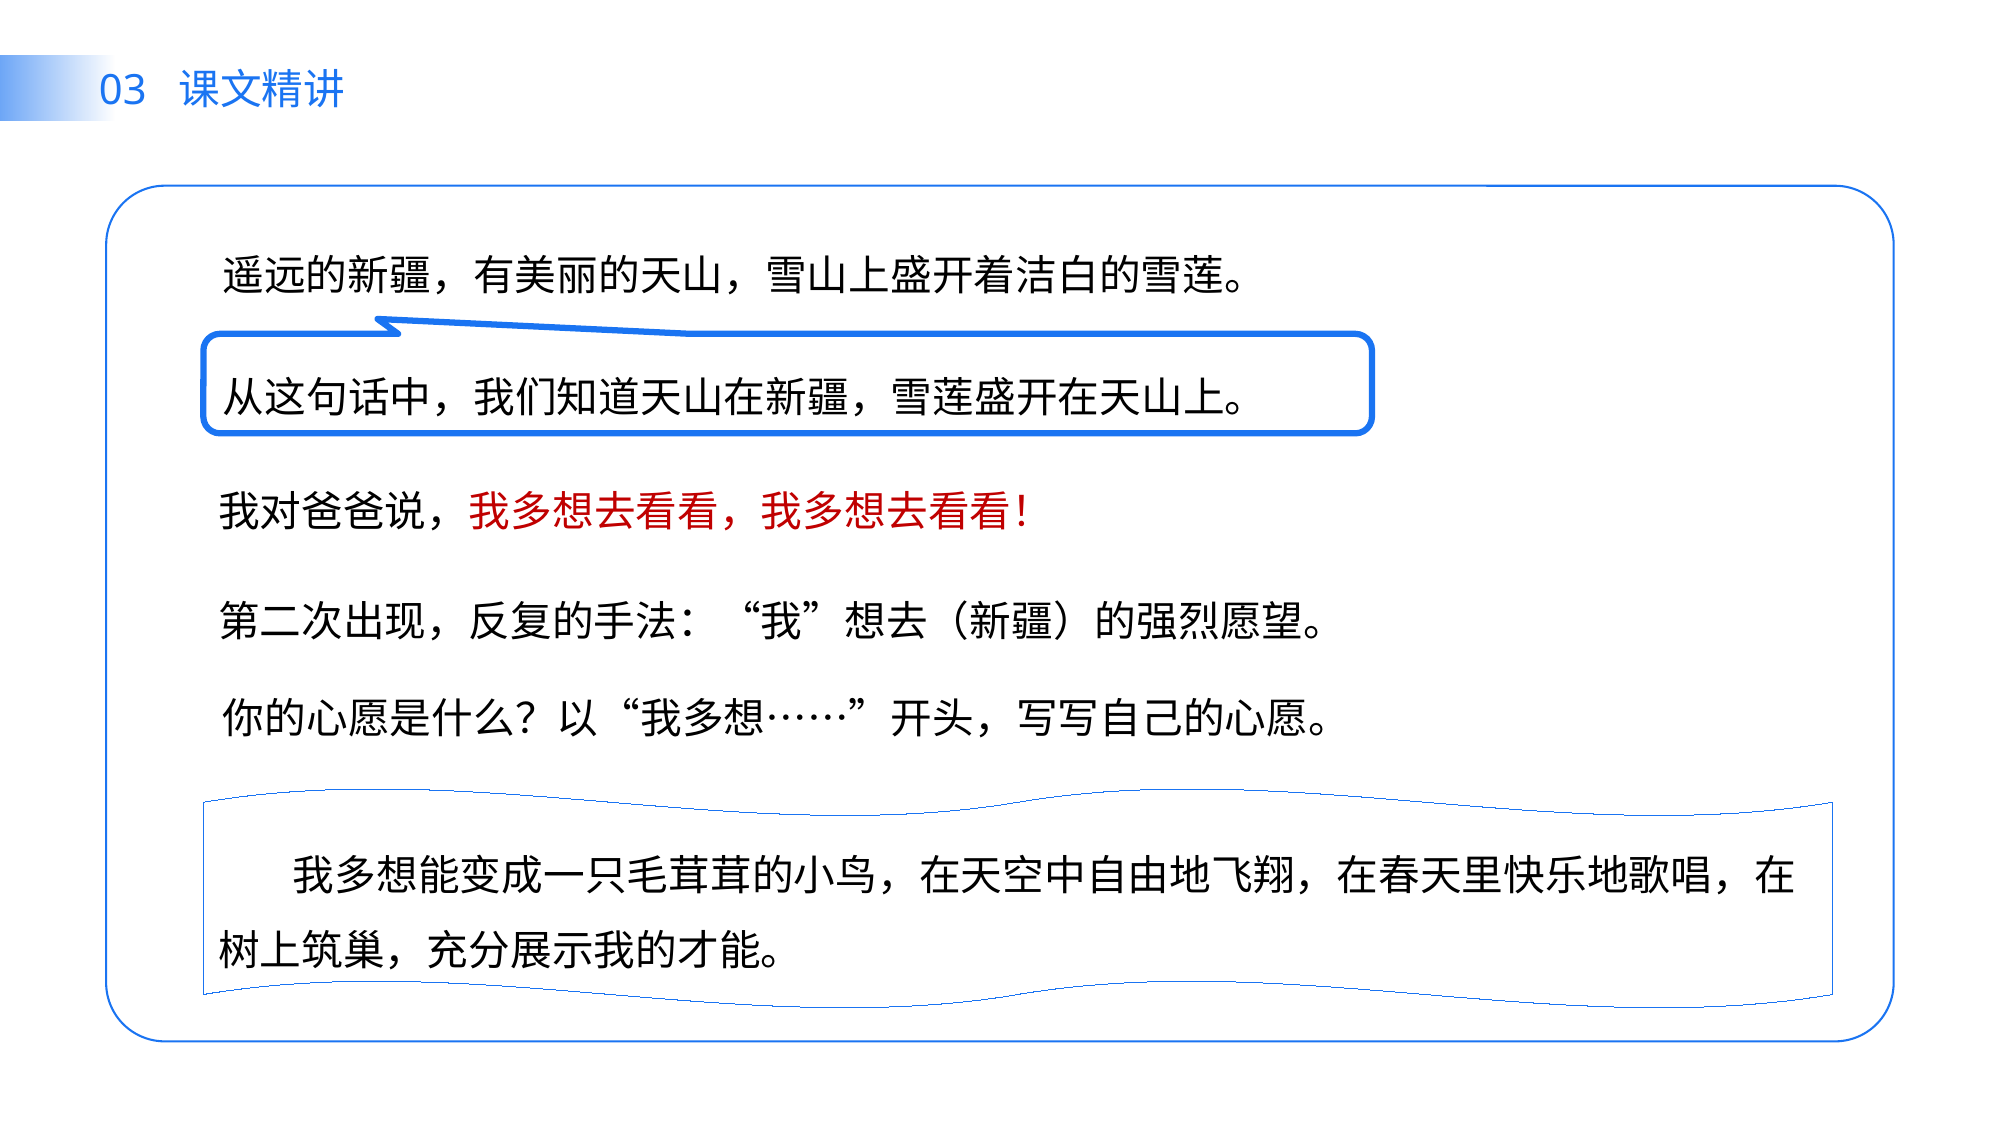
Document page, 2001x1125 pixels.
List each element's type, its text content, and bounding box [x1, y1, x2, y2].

text_box 我对爸爸说，我多想去看看，我多想去看看！ [203, 476, 1095, 542]
text_box 你的心愿是什么？以“我多想……”开头，写写自己的心愿。 [208, 684, 1366, 749]
text_box 第二次出现，反复的手法：“我”想去（新疆）的强烈愿望。 [203, 562, 1519, 653]
list 03 课文精讲 [84, 61, 425, 127]
text_box [105, 184, 1895, 1043]
text_box 我多想能变成一只毛茸茸的小鸟，在天空中自由地飞翔，在春天里快乐地歌唱，在树上筑巢，充分展示我的才能。 [203, 789, 1833, 1008]
